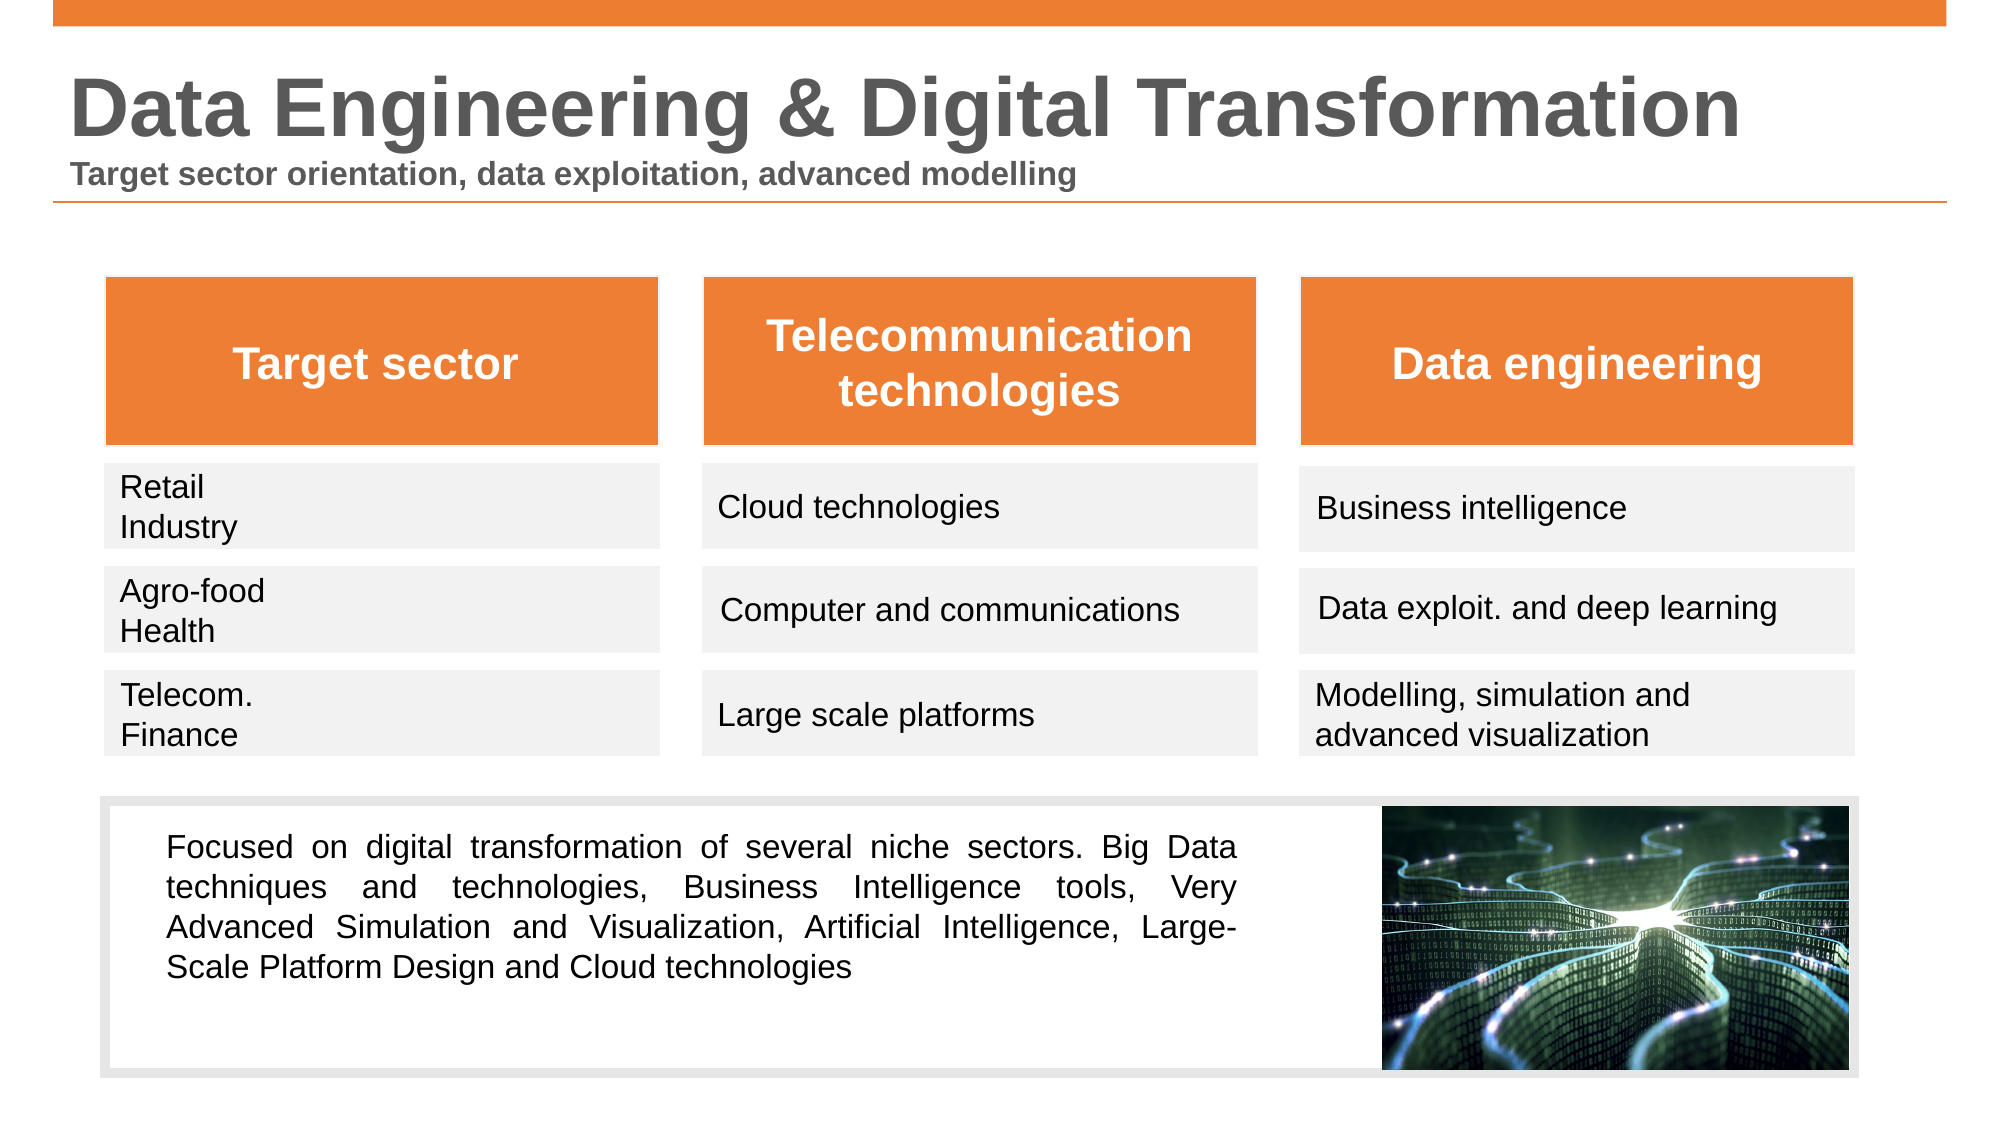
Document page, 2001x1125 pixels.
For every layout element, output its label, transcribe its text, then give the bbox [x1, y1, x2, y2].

text_box Business intelligence [1301, 479, 1643, 534]
text_box Focused on digital transformation of several niche sectors. Big Data techniques and technologies, Business Intelligence tools, Very Advanced Simulation and Visualization, Artificial Intelligence, Large-Scale Platform Design and Cloud technologies [151, 818, 1254, 993]
text_box Data engineering [1299, 275, 1855, 447]
text_box [1299, 466, 1855, 552]
text_box Retail Industry [104, 463, 660, 549]
text_box [104, 800, 1856, 1074]
list Target sector orientation, data exploitation, advanced modelling [54, 149, 1948, 191]
text_box Agro-food Health [104, 566, 660, 653]
text_box Computer and communications [705, 580, 1196, 636]
title Data Engineering & Digital Transformation [54, 57, 1948, 138]
text_box Large scale platforms [702, 670, 1258, 756]
text_box [269, 670, 660, 756]
text_box Telecom. Finance [105, 665, 269, 761]
text_box [702, 566, 1258, 653]
text_box Telecommunication technologies [702, 275, 1258, 447]
picture [1382, 806, 1849, 1070]
text_box [1299, 568, 1855, 654]
text_box Cloud technologies [702, 463, 1258, 549]
text_box Target sector [104, 275, 660, 447]
text_box Data exploit. and deep learning [1302, 578, 1794, 634]
text_box Modelling, simulation and advanced visualization [1299, 670, 1855, 756]
